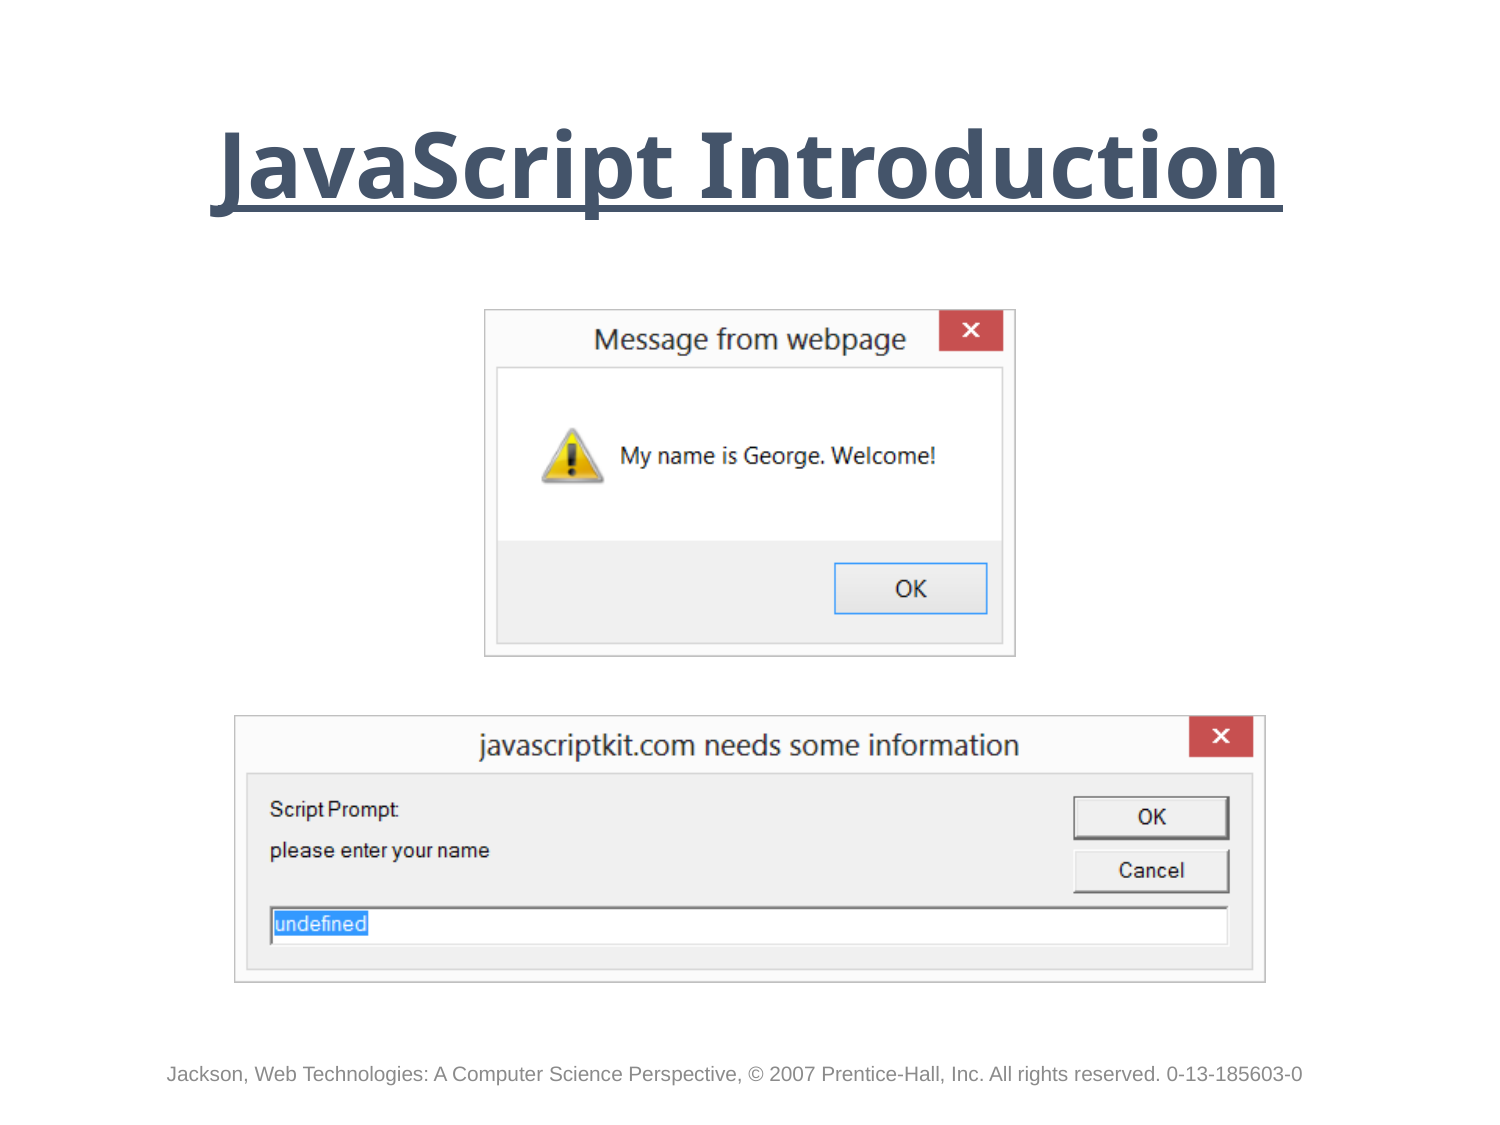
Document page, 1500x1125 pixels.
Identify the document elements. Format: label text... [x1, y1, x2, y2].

picture [234, 715, 1266, 983]
title JavaScript Introduction [103, 59, 1397, 278]
footer Jackson, Web Technologies: A Computer Science Perspective, © 2007 Prentice-Hall, Inc. All rights reserved. 0-13-185603-0 [112, 1042, 1363, 1103]
picture [484, 309, 1016, 657]
